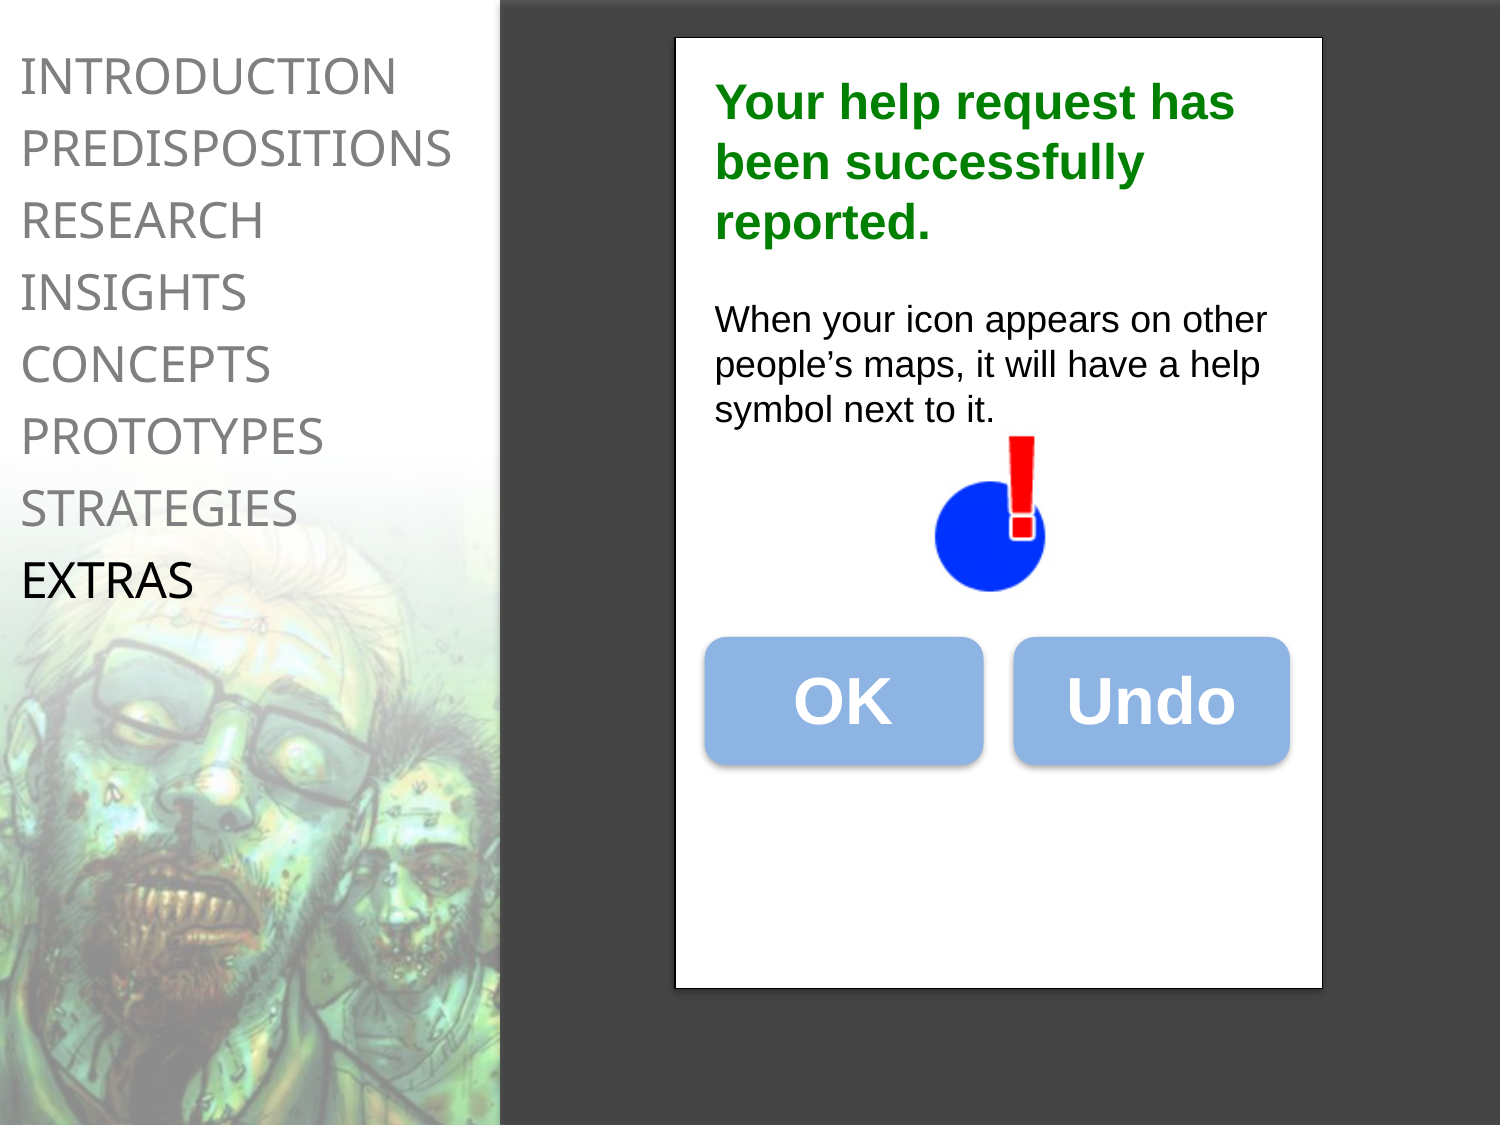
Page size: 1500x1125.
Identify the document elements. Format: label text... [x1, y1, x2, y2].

text_box [703, 655, 985, 766]
text_box OK [704, 650, 984, 746]
text_box [499, 0, 1500, 1125]
text_box INTRODUCTION PREDISPOSITIONS RESEARCH INSIGHTS CONCEPTS PROTOTYPES STRATEGIES EXTRAS [5, 24, 468, 373]
text_box [674, 37, 1323, 989]
picture [912, 424, 1069, 601]
text_box Your help request has been successfully reported. When your icon appears on other people’s maps, it will have a help symbol next to it. [699, 62, 1303, 438]
picture [0, 374, 500, 1125]
text_box [705, 636, 983, 650]
text_box [1014, 636, 1289, 650]
text_box [1013, 652, 1291, 766]
text_box Undo [1013, 650, 1290, 746]
